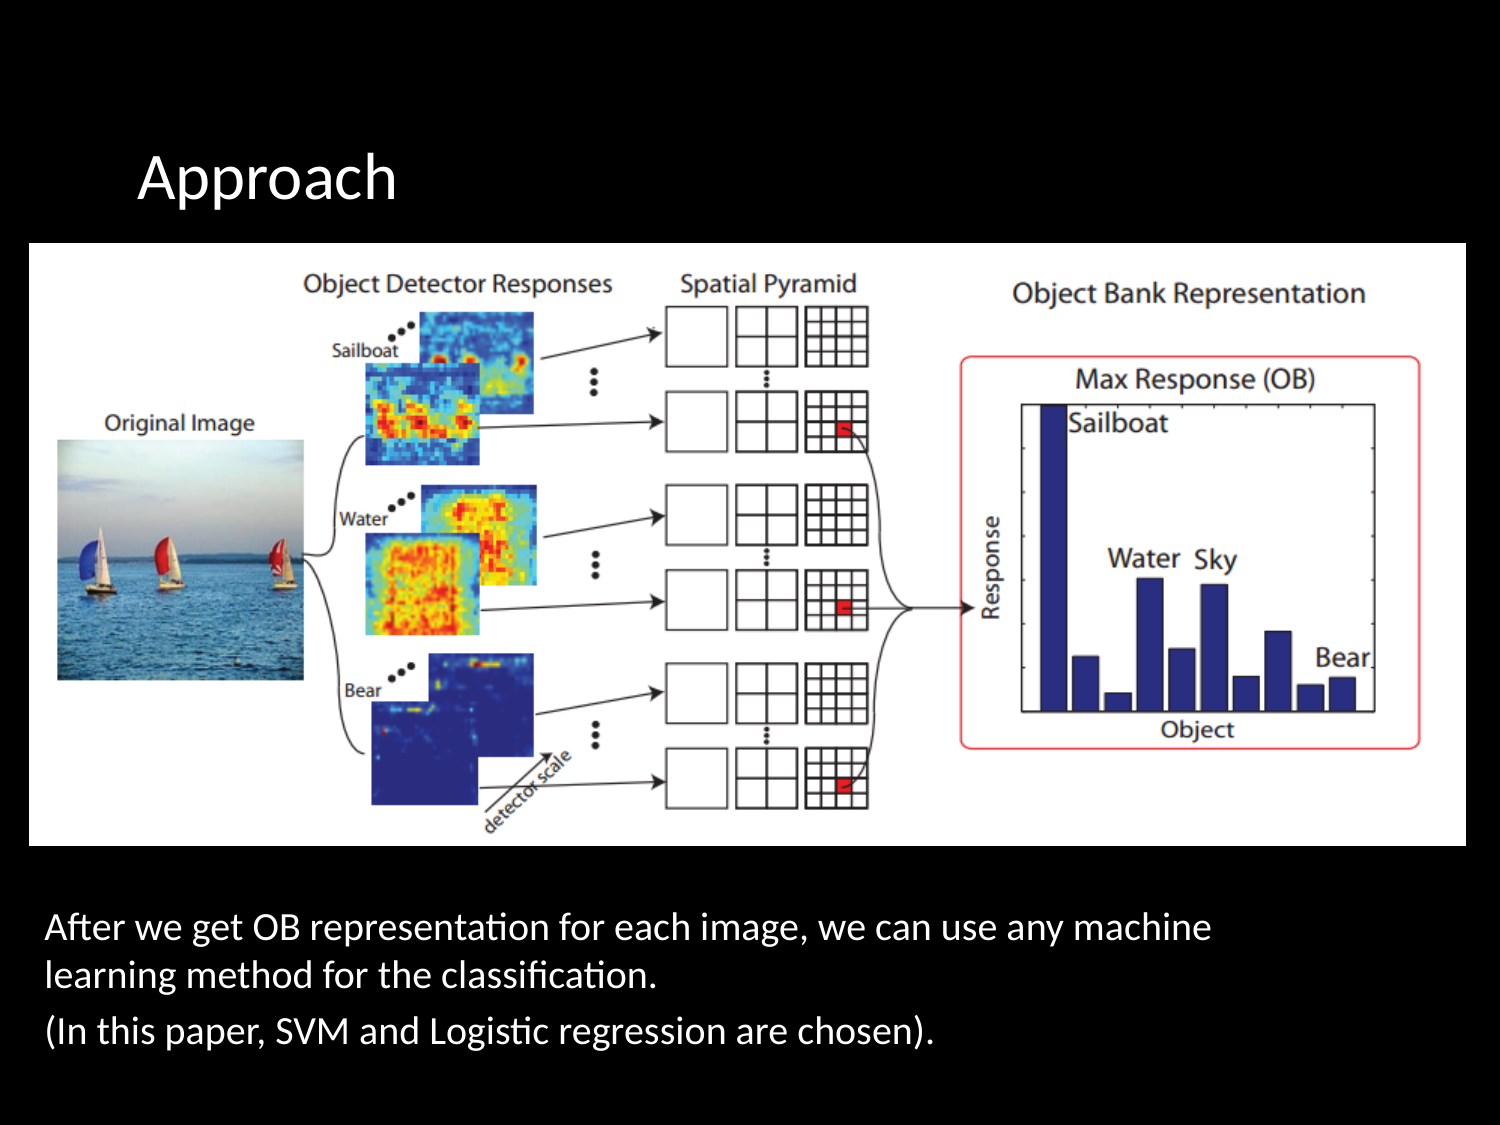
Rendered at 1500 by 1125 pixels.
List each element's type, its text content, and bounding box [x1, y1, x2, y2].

picture [29, 243, 1466, 847]
subtitle After we get OB representation for each image, we can use any machine learning method for the classification. (In this paper, SVM and Logistic regression are chosen). [29, 893, 1258, 1063]
title Approach [26, 78, 510, 244]
